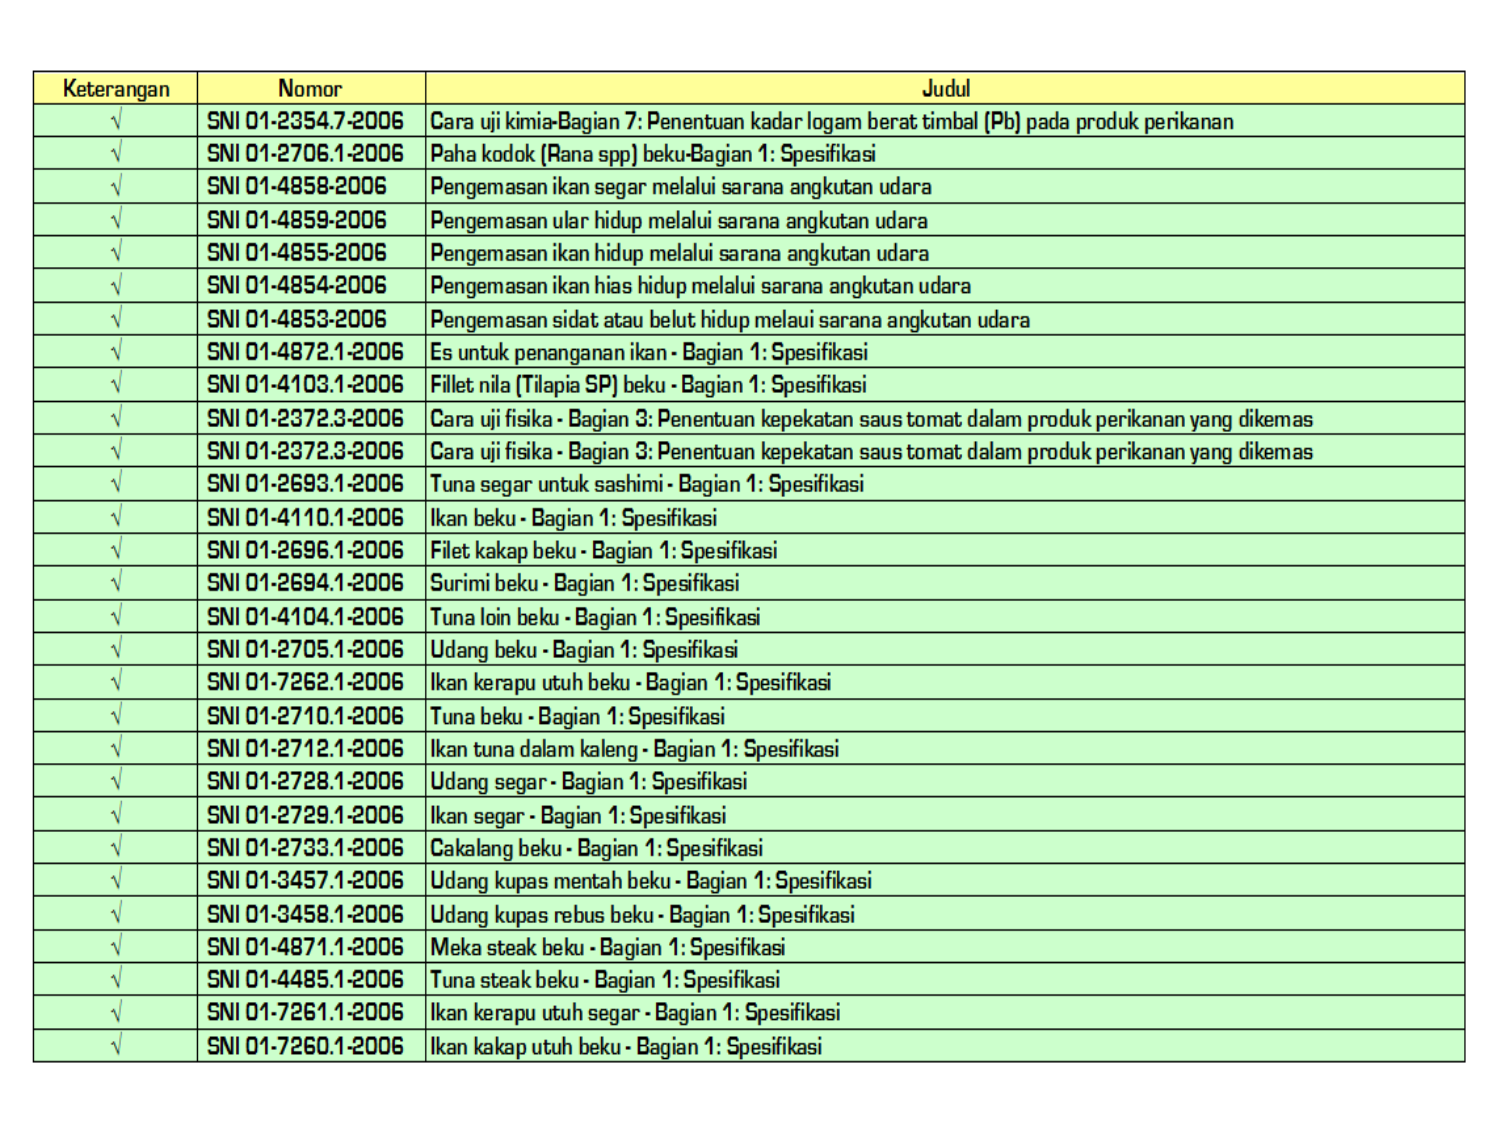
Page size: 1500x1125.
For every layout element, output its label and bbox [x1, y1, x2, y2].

picture [29, 66, 1471, 1071]
